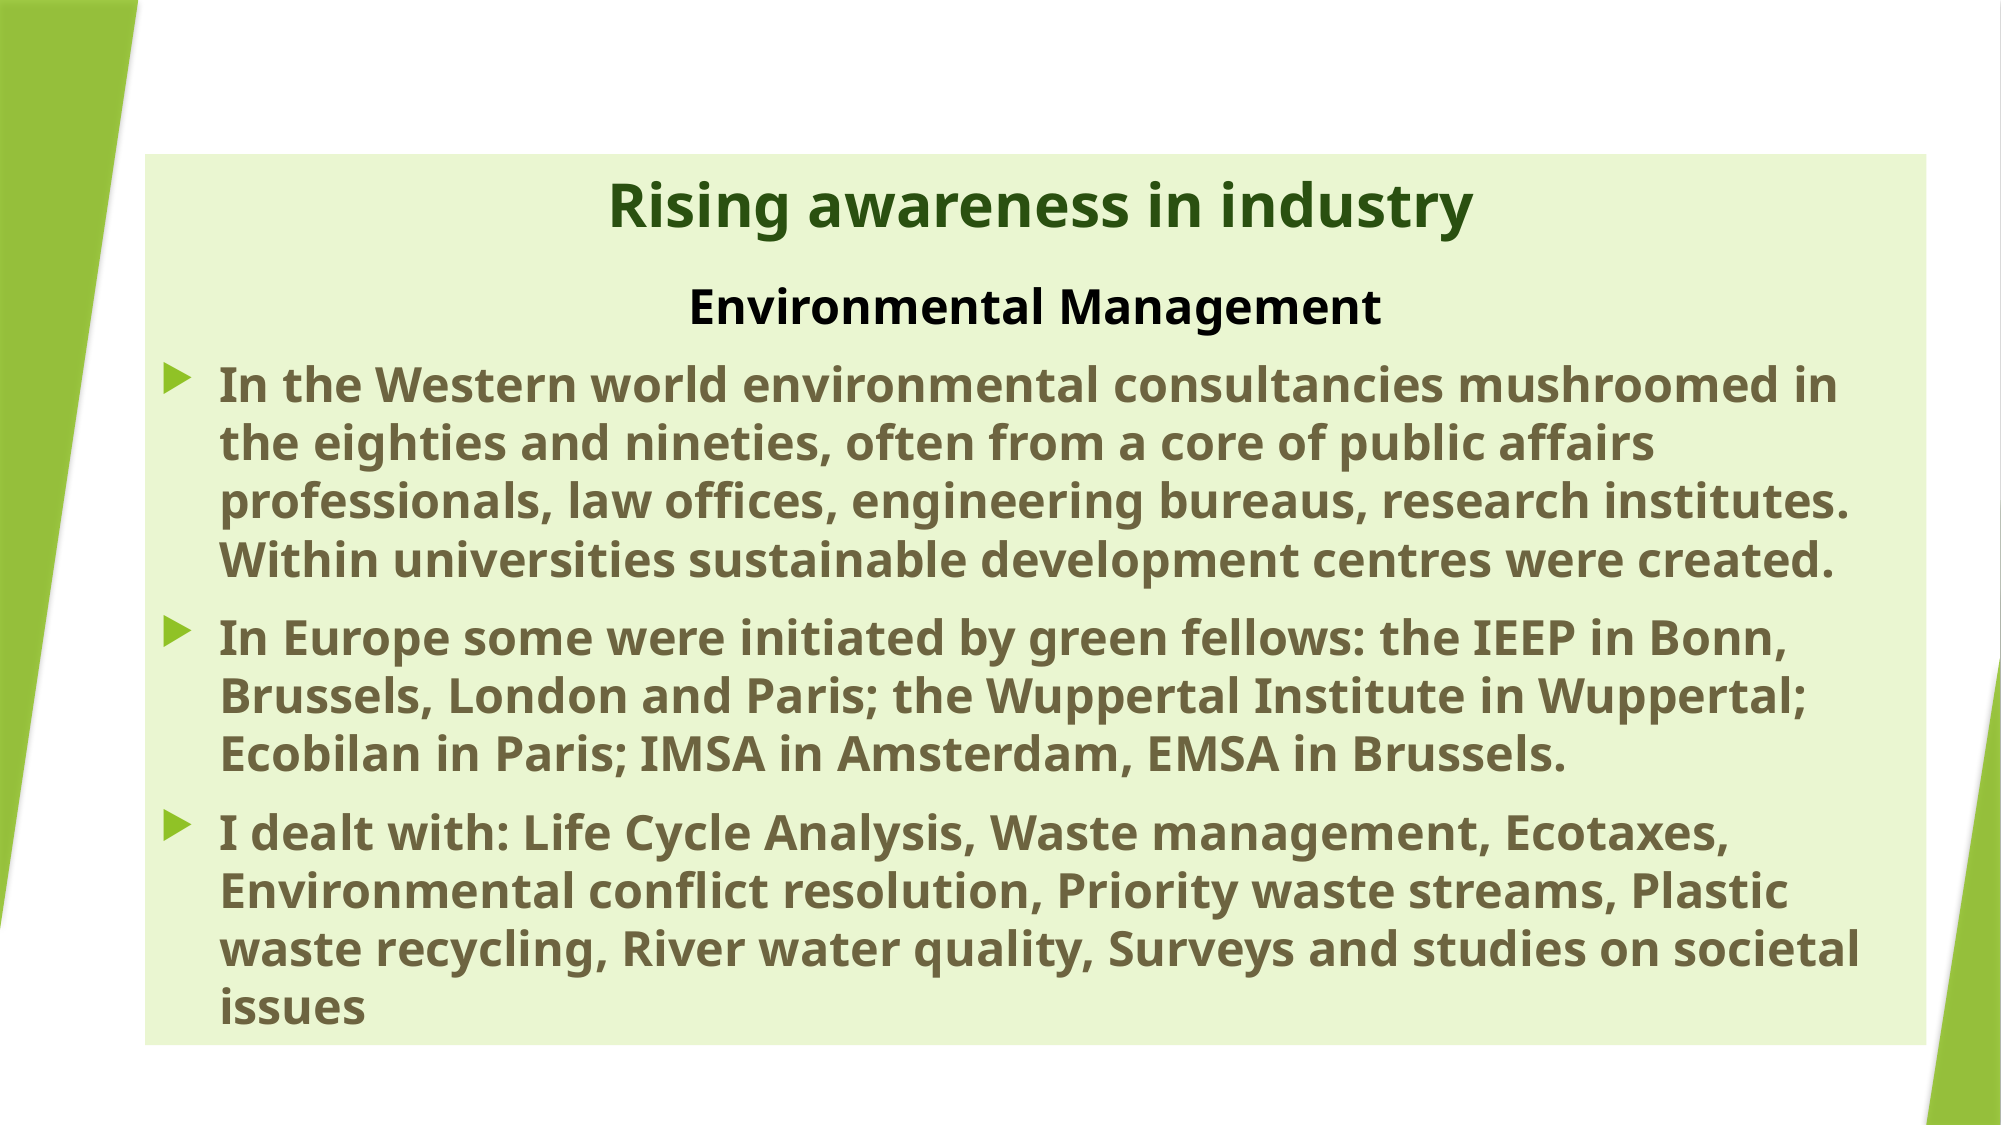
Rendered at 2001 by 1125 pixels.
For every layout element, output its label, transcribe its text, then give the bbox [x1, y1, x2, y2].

list Rising awareness in industry Environmental Management In the Western world environmental consultancies mushroomed in the eighties and nineties, often from a core of public affairs professionals, law offices, engineering bureaus, research institutes. Within universities sustainable development centres were created. In Europe some were initiated by green fellows: the IEEP in Bonn, Brussels, London and Paris; the Wuppertal Institute in Wuppertal; Ecobilan in Paris; IMSA in Amsterdam, EMSA in Brussels. I dealt with: Life Cycle Analysis, Waste management, Ecotaxes, Environmental conflict resolution, Priority waste streams, Plastic waste recycling, River water quality, Surveys and studies on societal issues [145, 154, 1927, 1046]
text_box [1925, 657, 2000, 1125]
text_box [0, 0, 2000, 1125]
text_box [0, 0, 140, 931]
